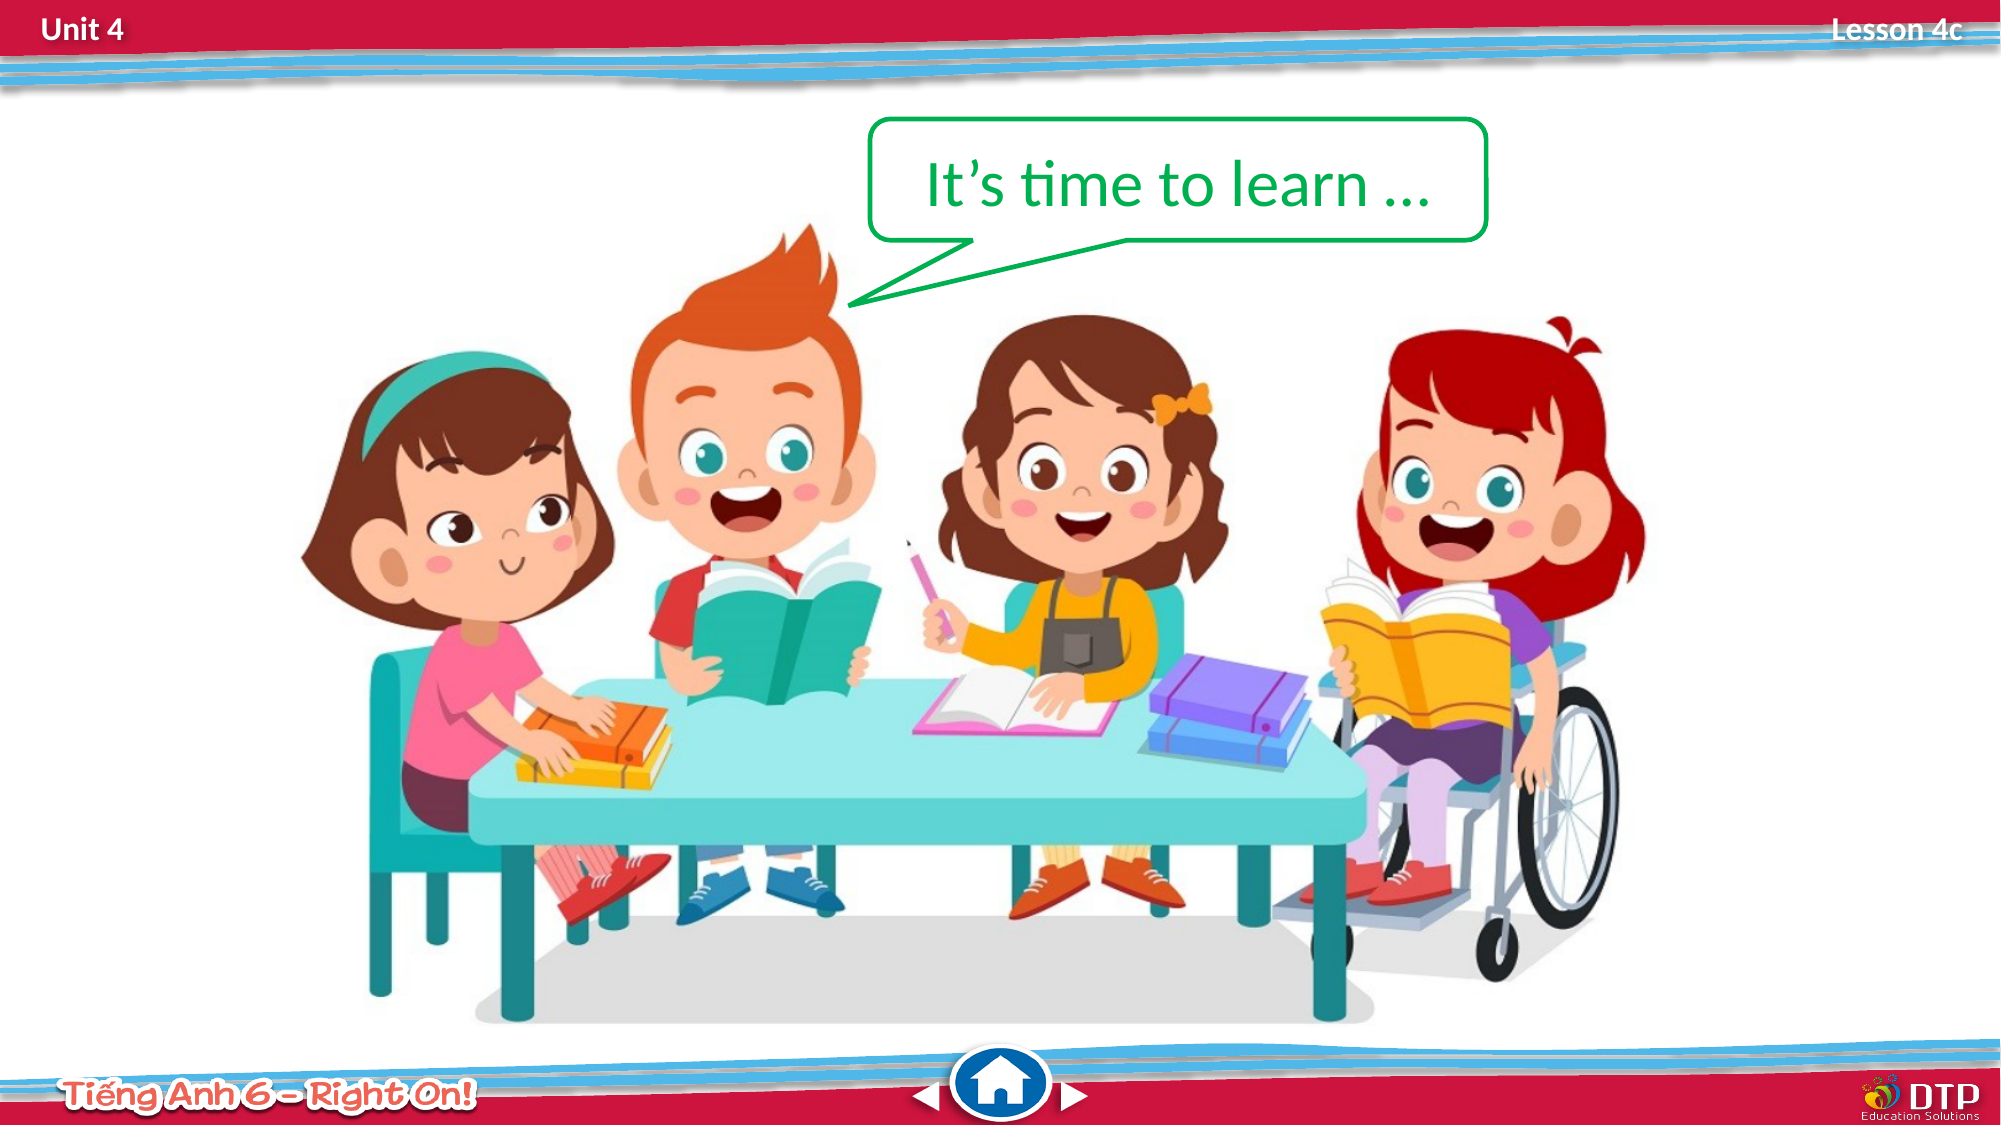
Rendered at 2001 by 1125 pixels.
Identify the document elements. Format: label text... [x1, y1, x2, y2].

text_box It’s time to learn … [869, 117, 1488, 207]
picture [0, 0, 2000, 1125]
